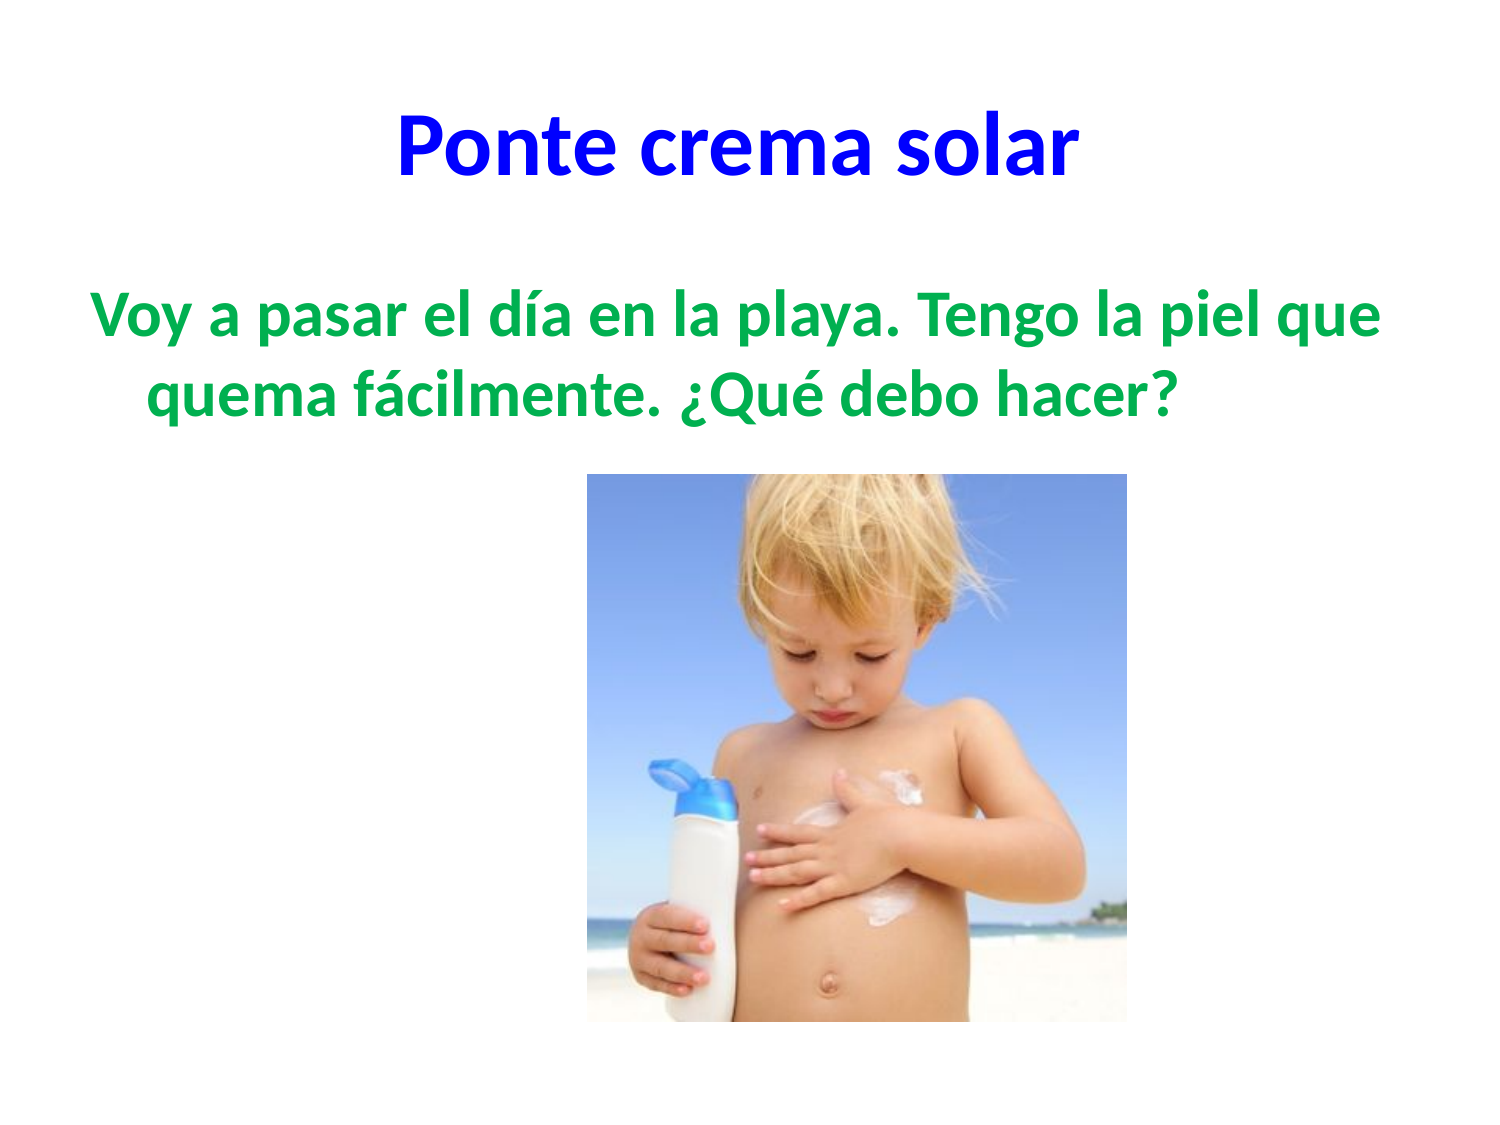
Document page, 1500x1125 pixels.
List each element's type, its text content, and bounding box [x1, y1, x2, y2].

picture [587, 474, 1127, 1022]
list Voy a pasar el día en la playa. Tengo la piel que quema fácilmente. ¿Qué debo hacer? [75, 262, 1425, 1005]
title Ponte crema solar [75, 45, 1425, 233]
